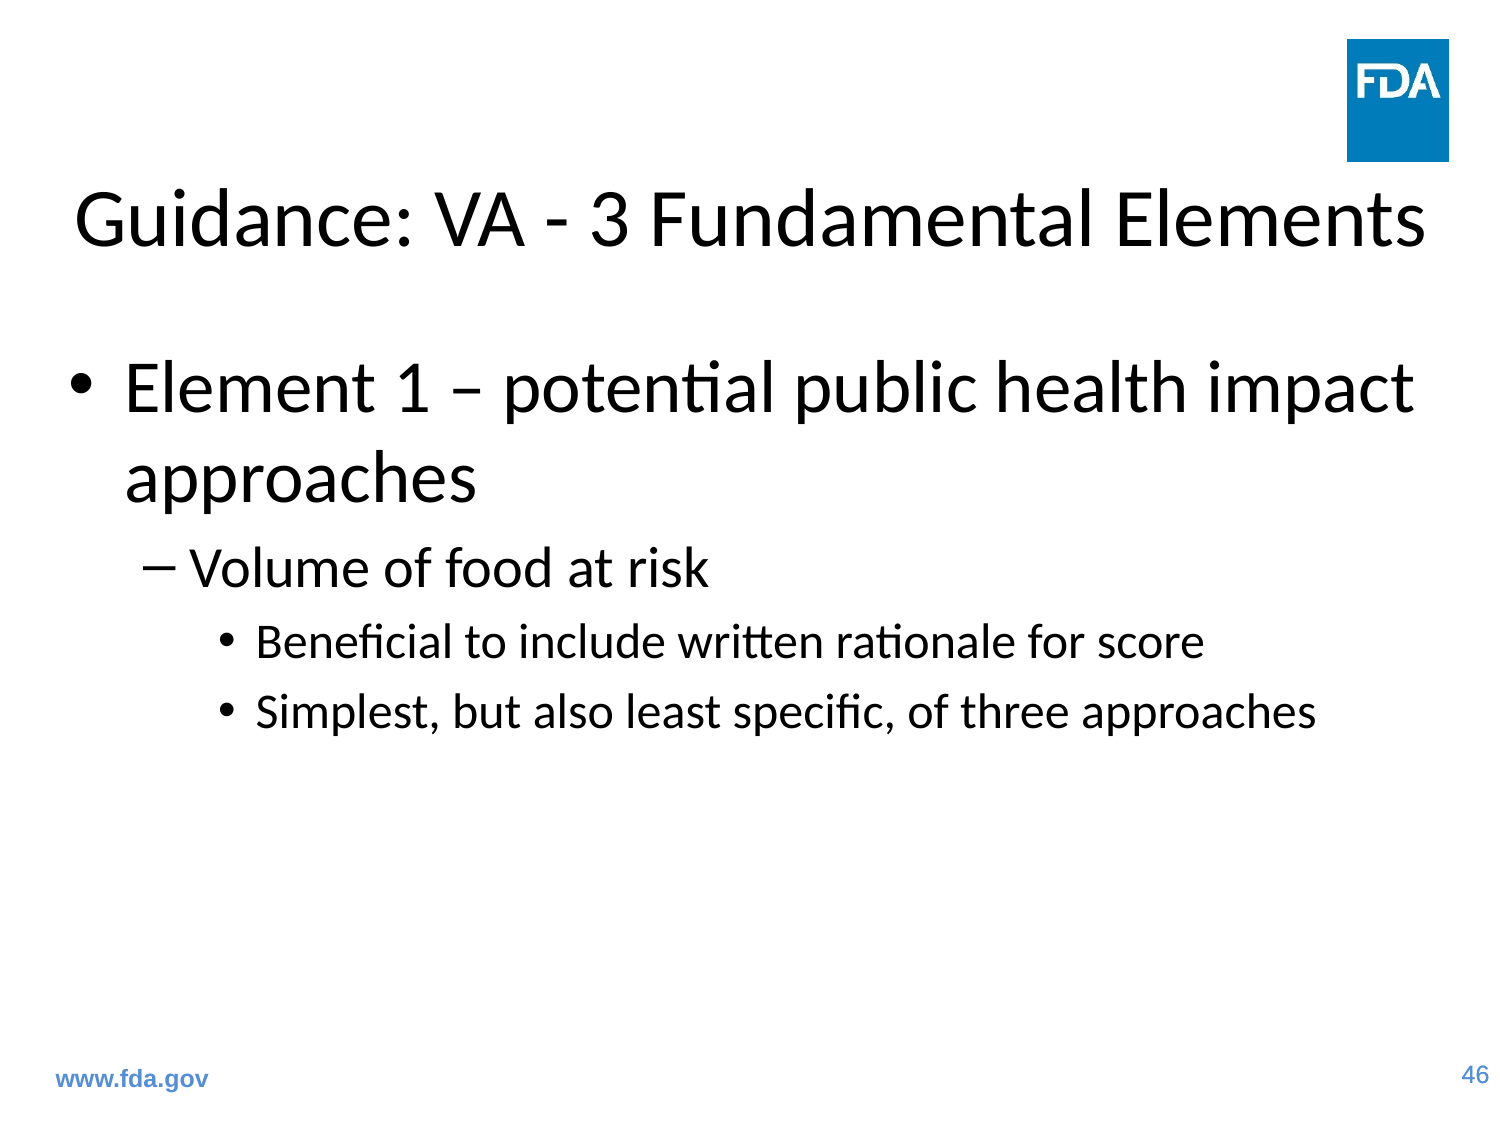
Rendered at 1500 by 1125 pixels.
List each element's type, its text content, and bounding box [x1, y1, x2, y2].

picture [1409, 63, 1440, 98]
picture [1357, 63, 1410, 99]
title Guidance: VA - 3 Fundamental Elements [53, 137, 1449, 290]
list Element 1 – potential public health impact approaches Volume of food at risk Beneficial to include written rationale for score Simplest, but also least specific, of three approaches [53, 329, 1449, 1033]
footer www.fda.gov [40, 1047, 516, 1108]
